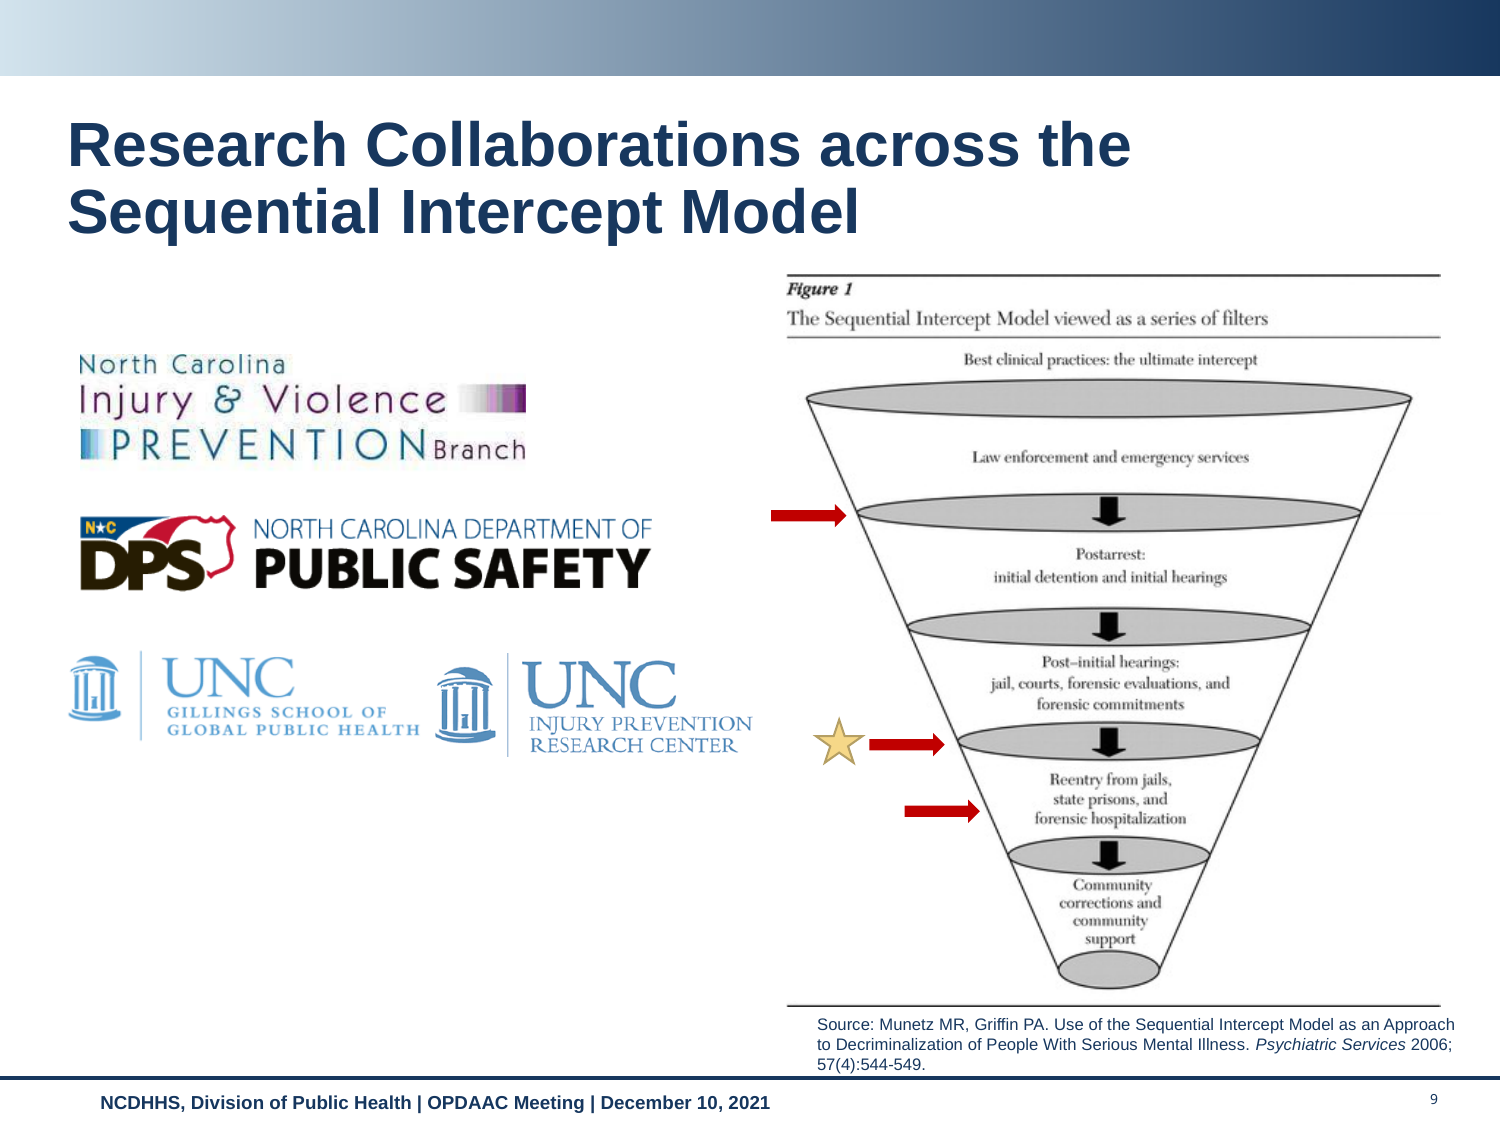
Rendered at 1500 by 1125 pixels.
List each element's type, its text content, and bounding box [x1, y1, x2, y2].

picture [80, 354, 652, 592]
picture [786, 274, 1441, 1007]
title Research Collaborations across the Sequential Intercept Model [52, 104, 1340, 195]
picture [59, 616, 783, 776]
text_box Source: Munetz MR, Griffin PA. Use of the Sequential Intercept Model as an Approach to Decriminalization of People With Serious Mental Illness. Psychiatric Services 2006; 57(4):544-549. [802, 1006, 1473, 1081]
text_box [771, 510, 786, 522]
